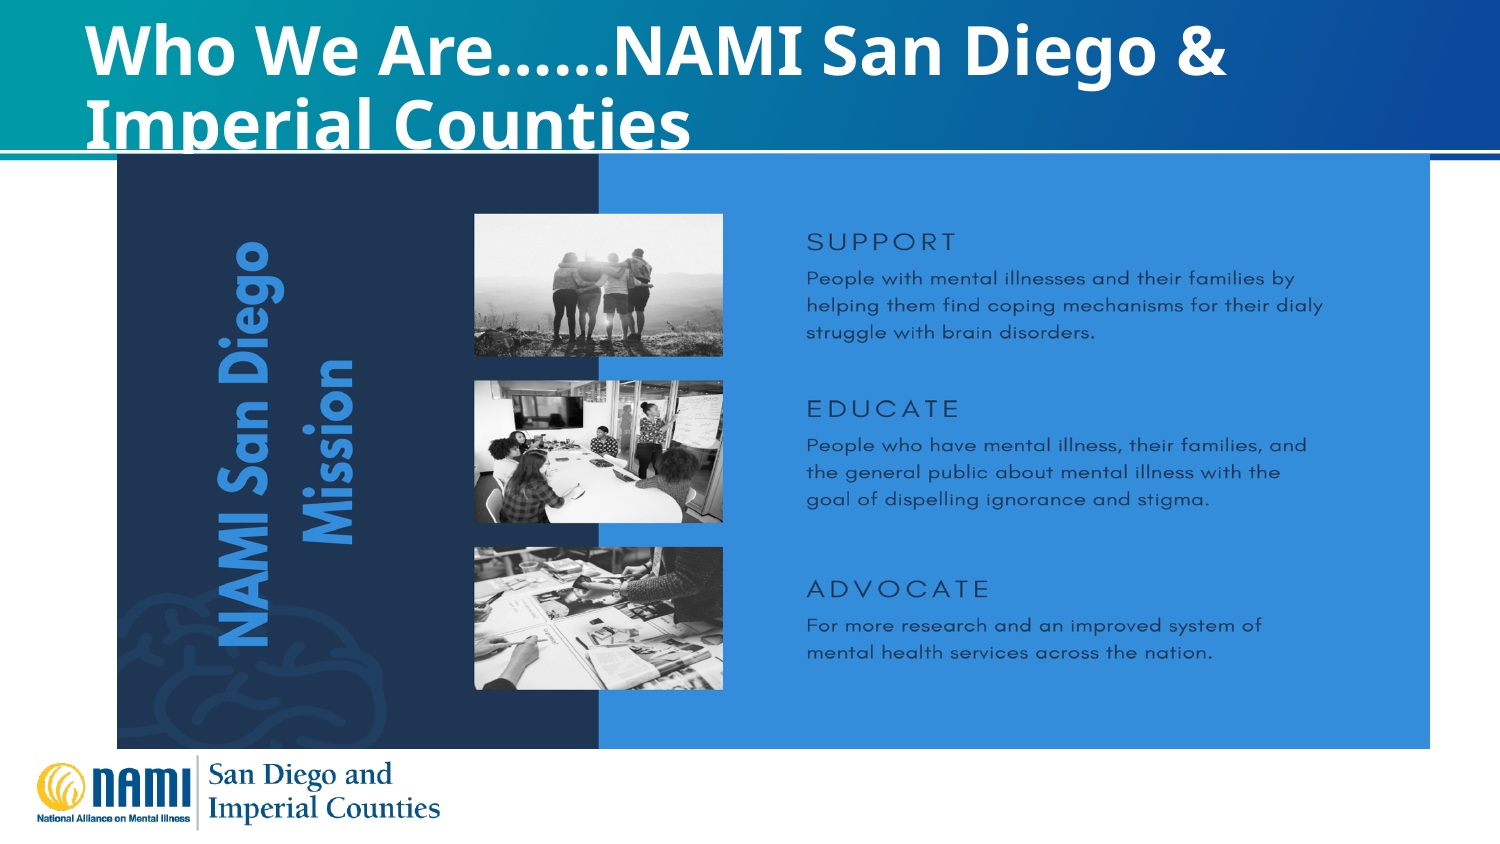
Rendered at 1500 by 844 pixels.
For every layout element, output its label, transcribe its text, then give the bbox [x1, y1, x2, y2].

picture [0, 0, 1500, 844]
title Who We Are……NAMI San Diego & Imperial Counties [70, 9, 1383, 173]
